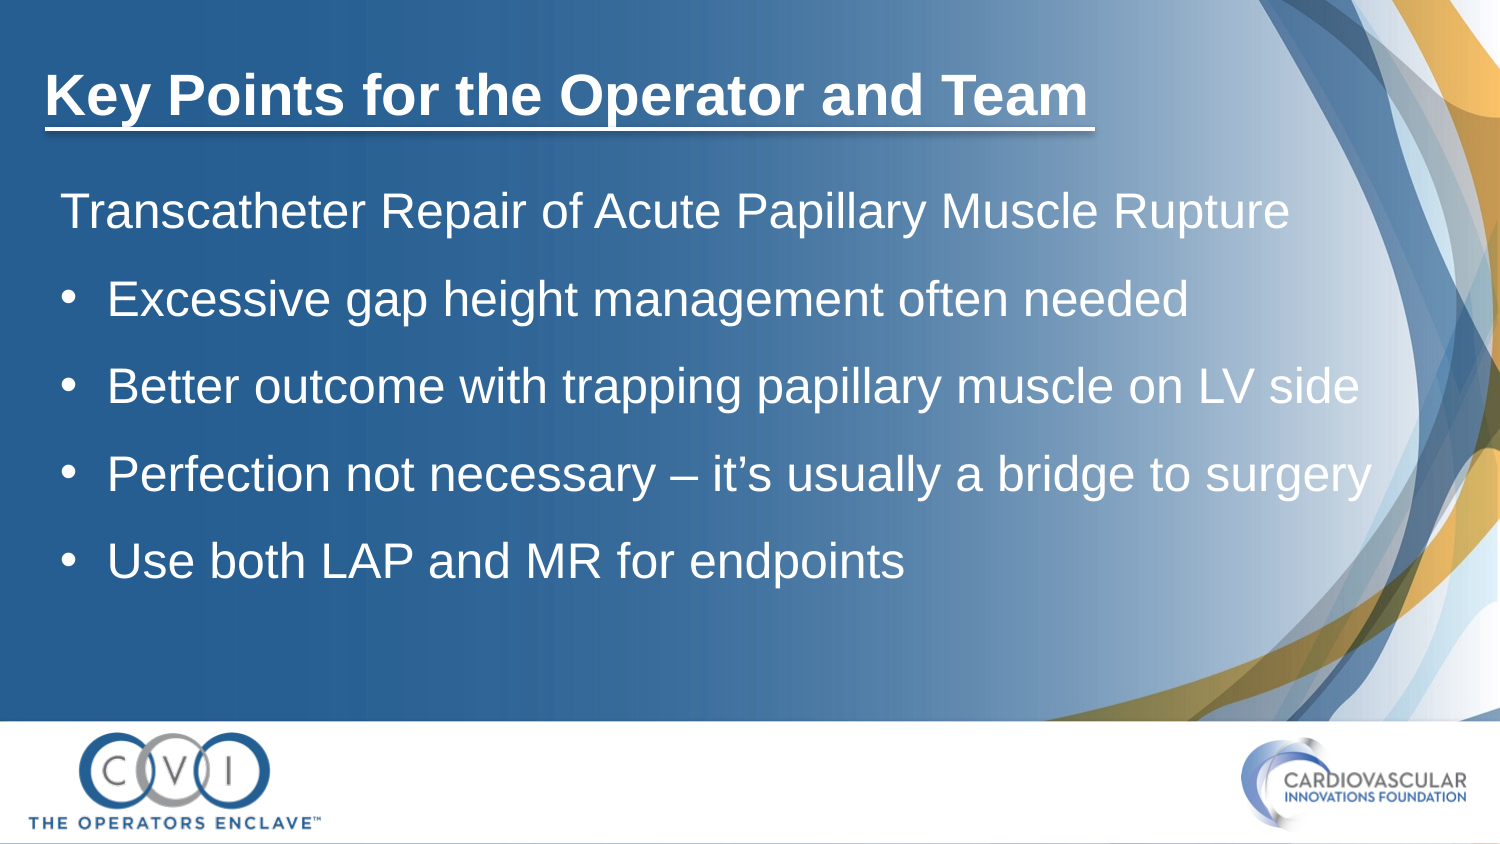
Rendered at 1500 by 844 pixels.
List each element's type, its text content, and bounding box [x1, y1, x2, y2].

picture [0, 0, 1500, 721]
picture [1241, 737, 1467, 833]
text_box Transcatheter Repair of Acute Papillary Muscle Rupture Excessive gap height management often needed Better outcome with trapping papillary muscle on LV side Perfection not necessary – it’s usually a bridge to surgery Use both LAP and MR for endpoints [45, 156, 1396, 672]
text_box Key Points for the Operator and Team [29, 44, 1401, 135]
picture [10, 732, 339, 844]
